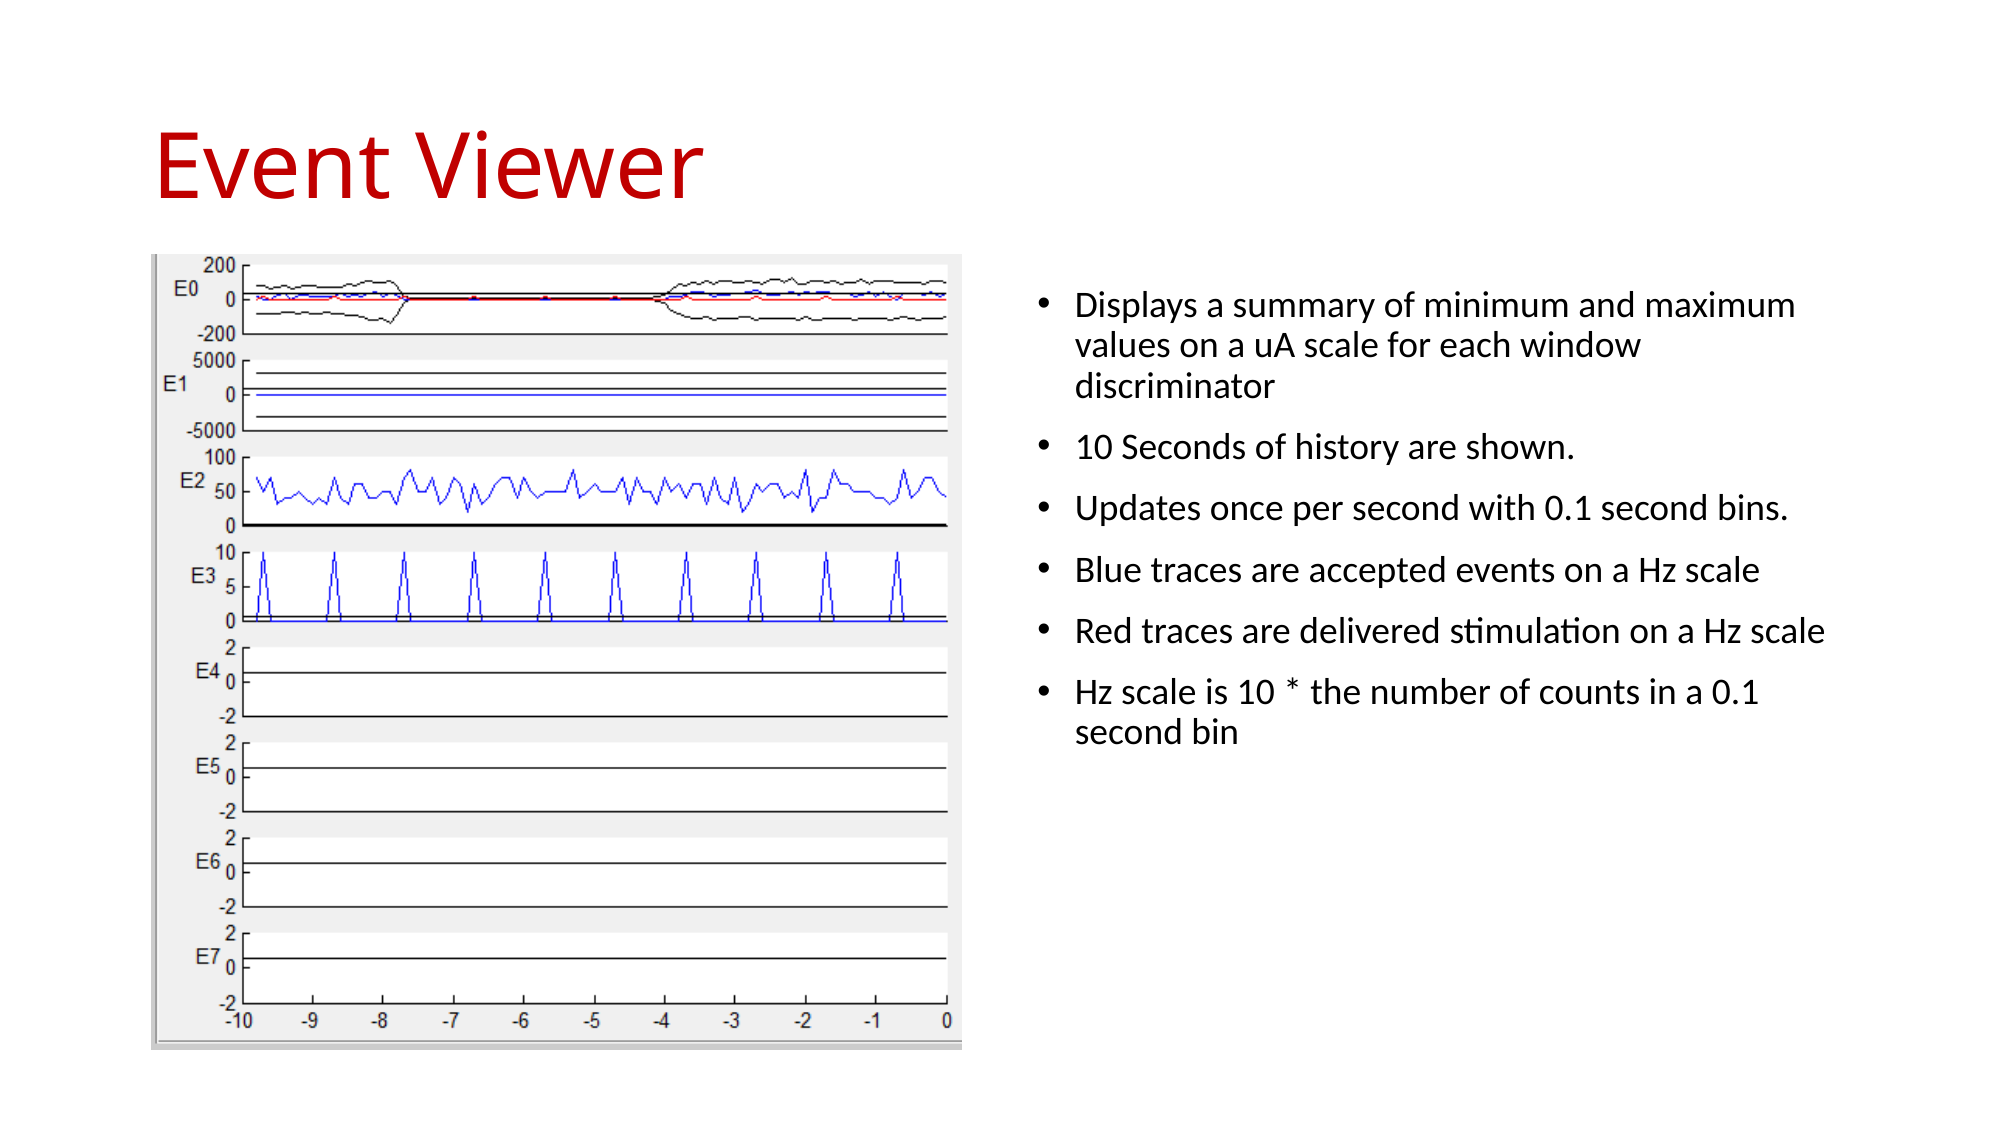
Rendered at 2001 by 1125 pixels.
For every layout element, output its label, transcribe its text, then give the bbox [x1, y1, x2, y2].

picture [151, 254, 962, 1050]
title Event Viewer [137, 59, 1863, 278]
list Displays a summary of minimum and maximum values on a uA scale for each window discriminator 10 Seconds of history are shown. Updates once per second with 0.1 second bins. Blue traces are accepted events on a Hz scale Red traces are delivered stimulation on a Hz scale Hz scale is 10 * the number of counts in a 0.1 second bin [1022, 277, 1863, 992]
